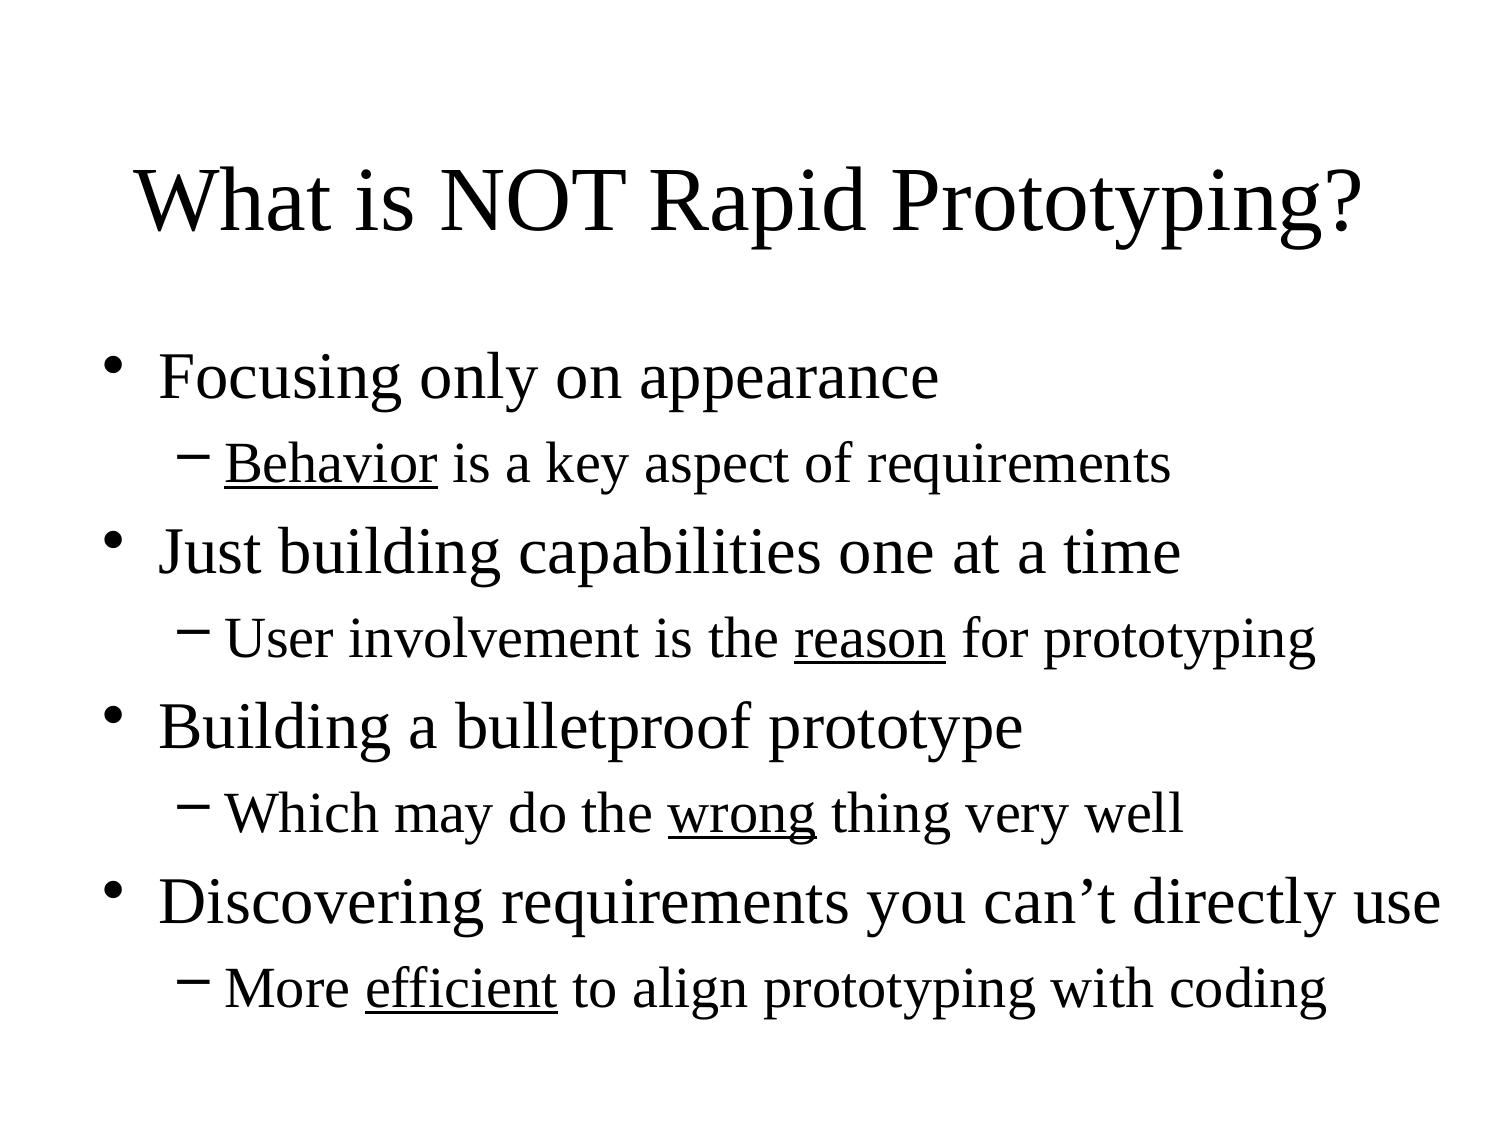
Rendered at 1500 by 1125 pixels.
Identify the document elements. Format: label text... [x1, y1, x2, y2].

list Focusing only on appearance Behavior is a key aspect of requirements Just building capabilities one at a time User involvement is the reason for prototyping Building a bulletproof prototype Which may do the wrong thing very well Discovering requirements you can’t directly use More efficient to align prototyping with coding [87, 324, 1475, 1000]
title What is NOT Rapid Prototyping? [112, 99, 1388, 288]
